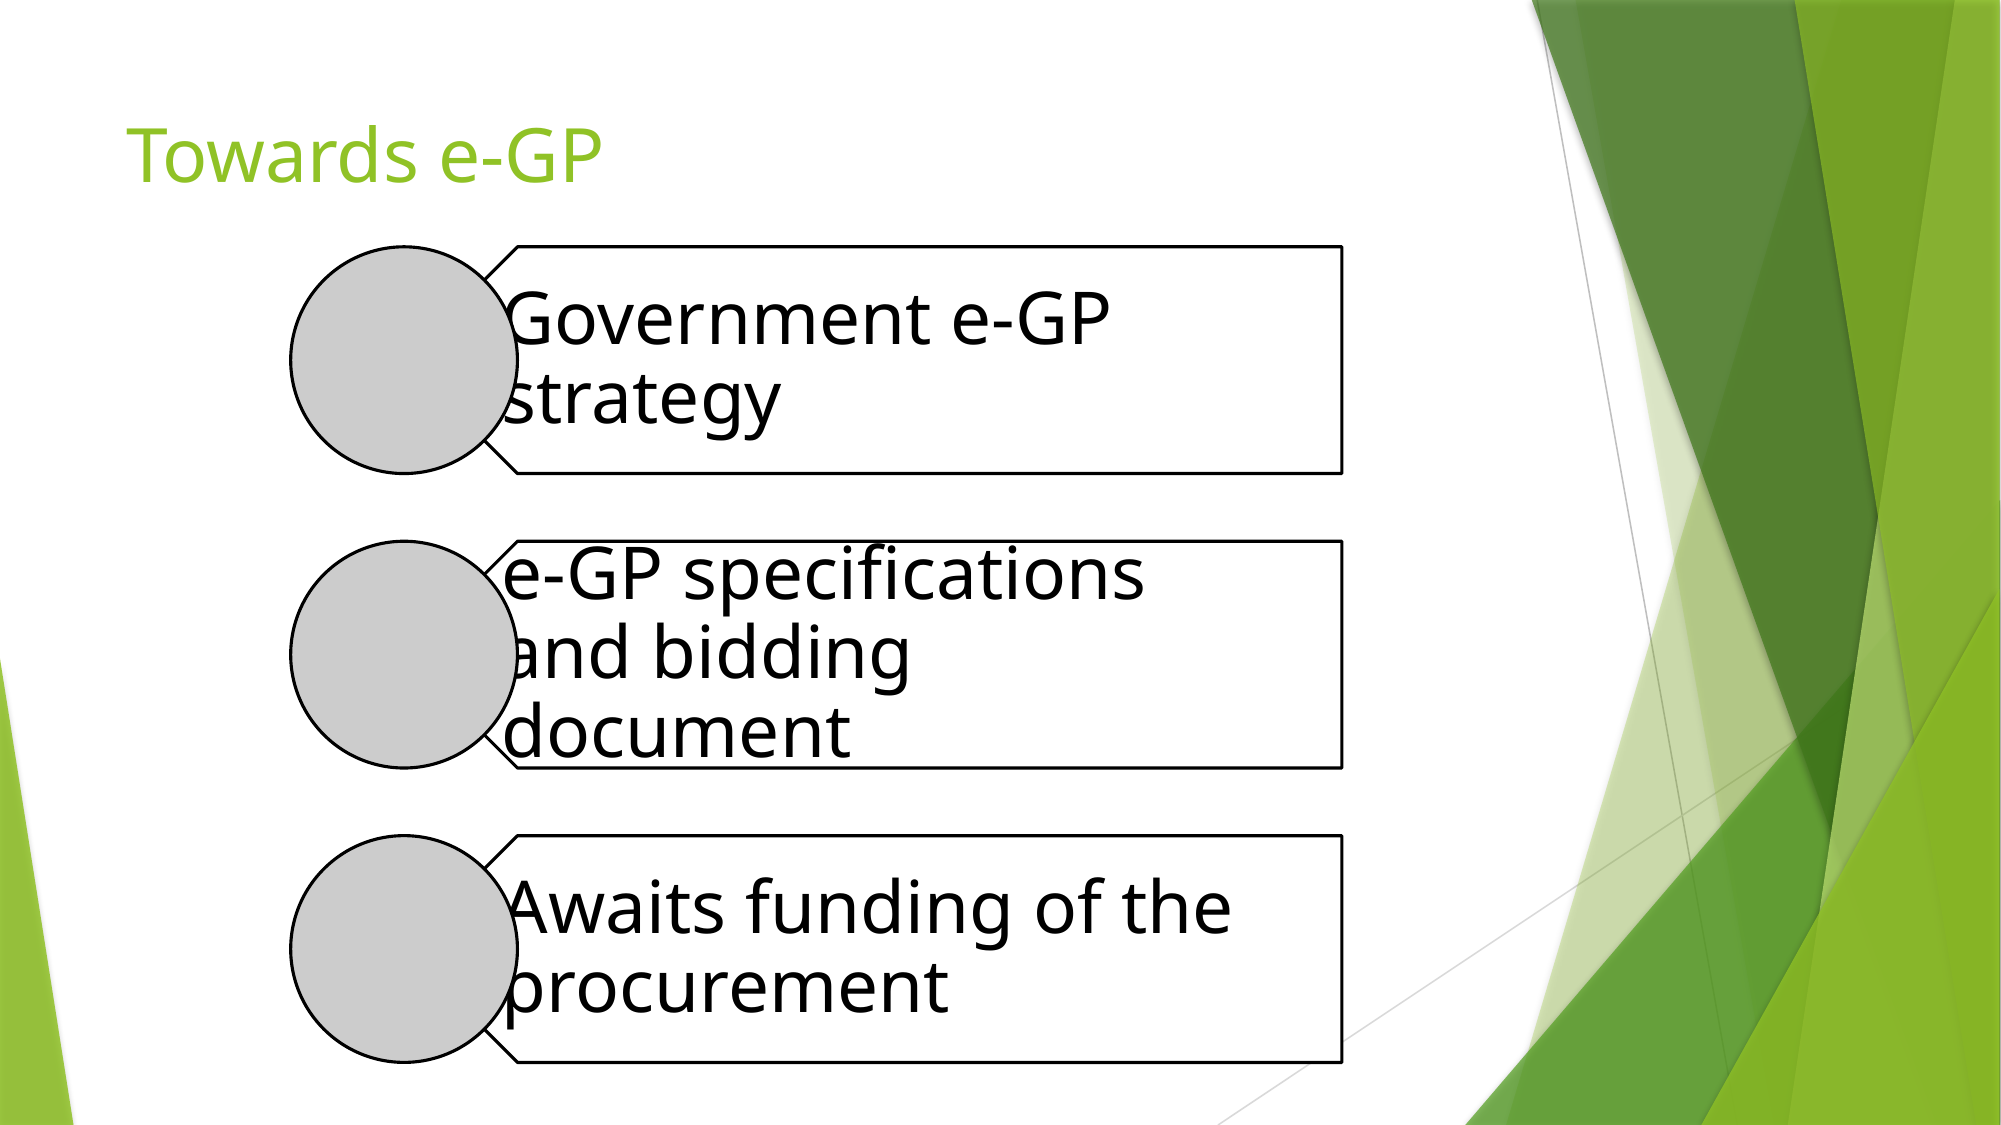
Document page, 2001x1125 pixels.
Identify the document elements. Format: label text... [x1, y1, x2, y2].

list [110, 245, 1522, 1064]
title Towards e-GP [111, 99, 1522, 245]
